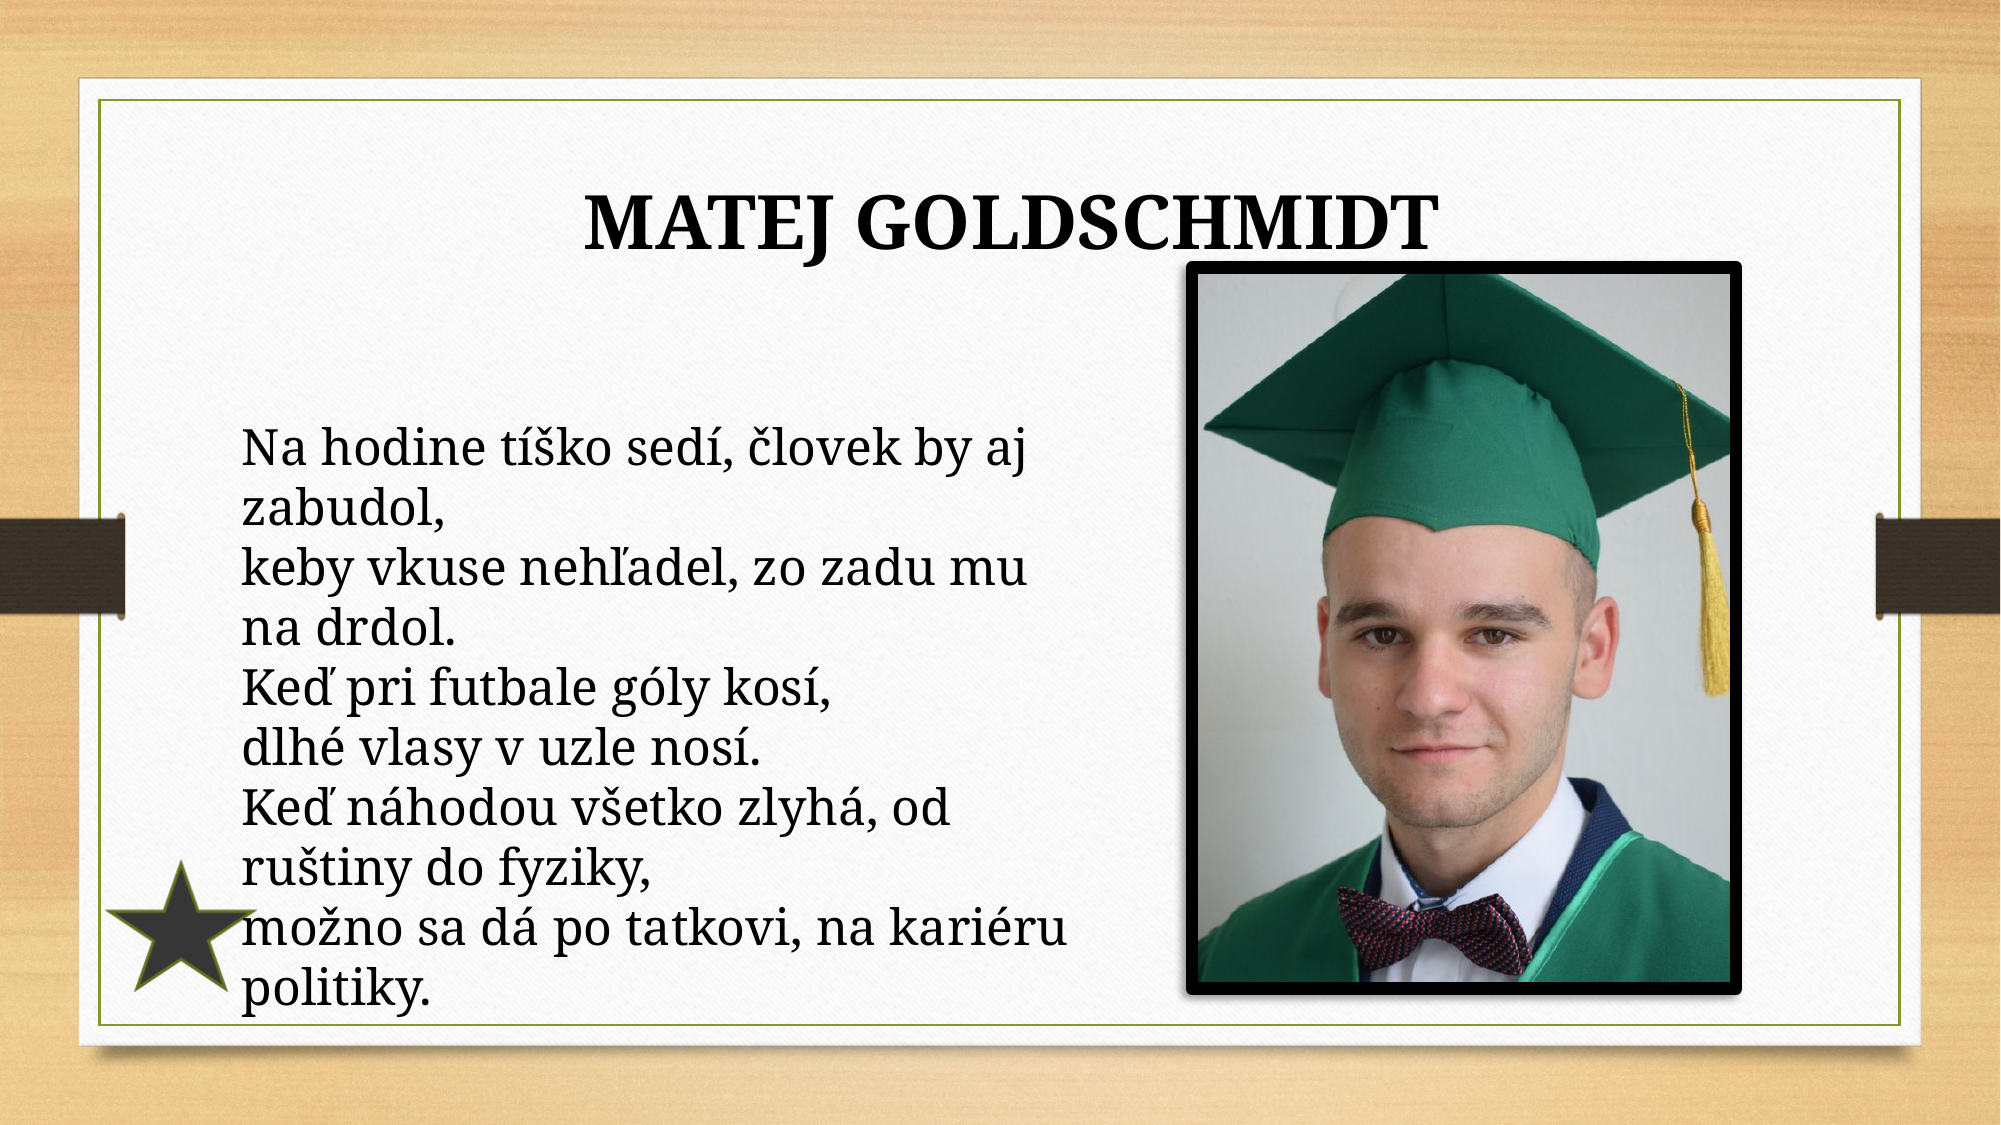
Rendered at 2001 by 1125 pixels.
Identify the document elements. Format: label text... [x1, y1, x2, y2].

text_box MATEJ GOLDSCHMIDT [366, 167, 1658, 273]
text_box Na hodine tíško sedí, človek by aj zabudol, keby vkuse nehľadel, zo zadu mu na drdol. Keď pri futbale góly kosí, dlhé vlasy v uzle nosí. Keď náhodou všetko zlyhá, od ruštiny do fyziky, možno sa dá po tatkovi, na kariéru politiky. [227, 408, 1095, 1024]
picture [0, 0, 2001, 1125]
